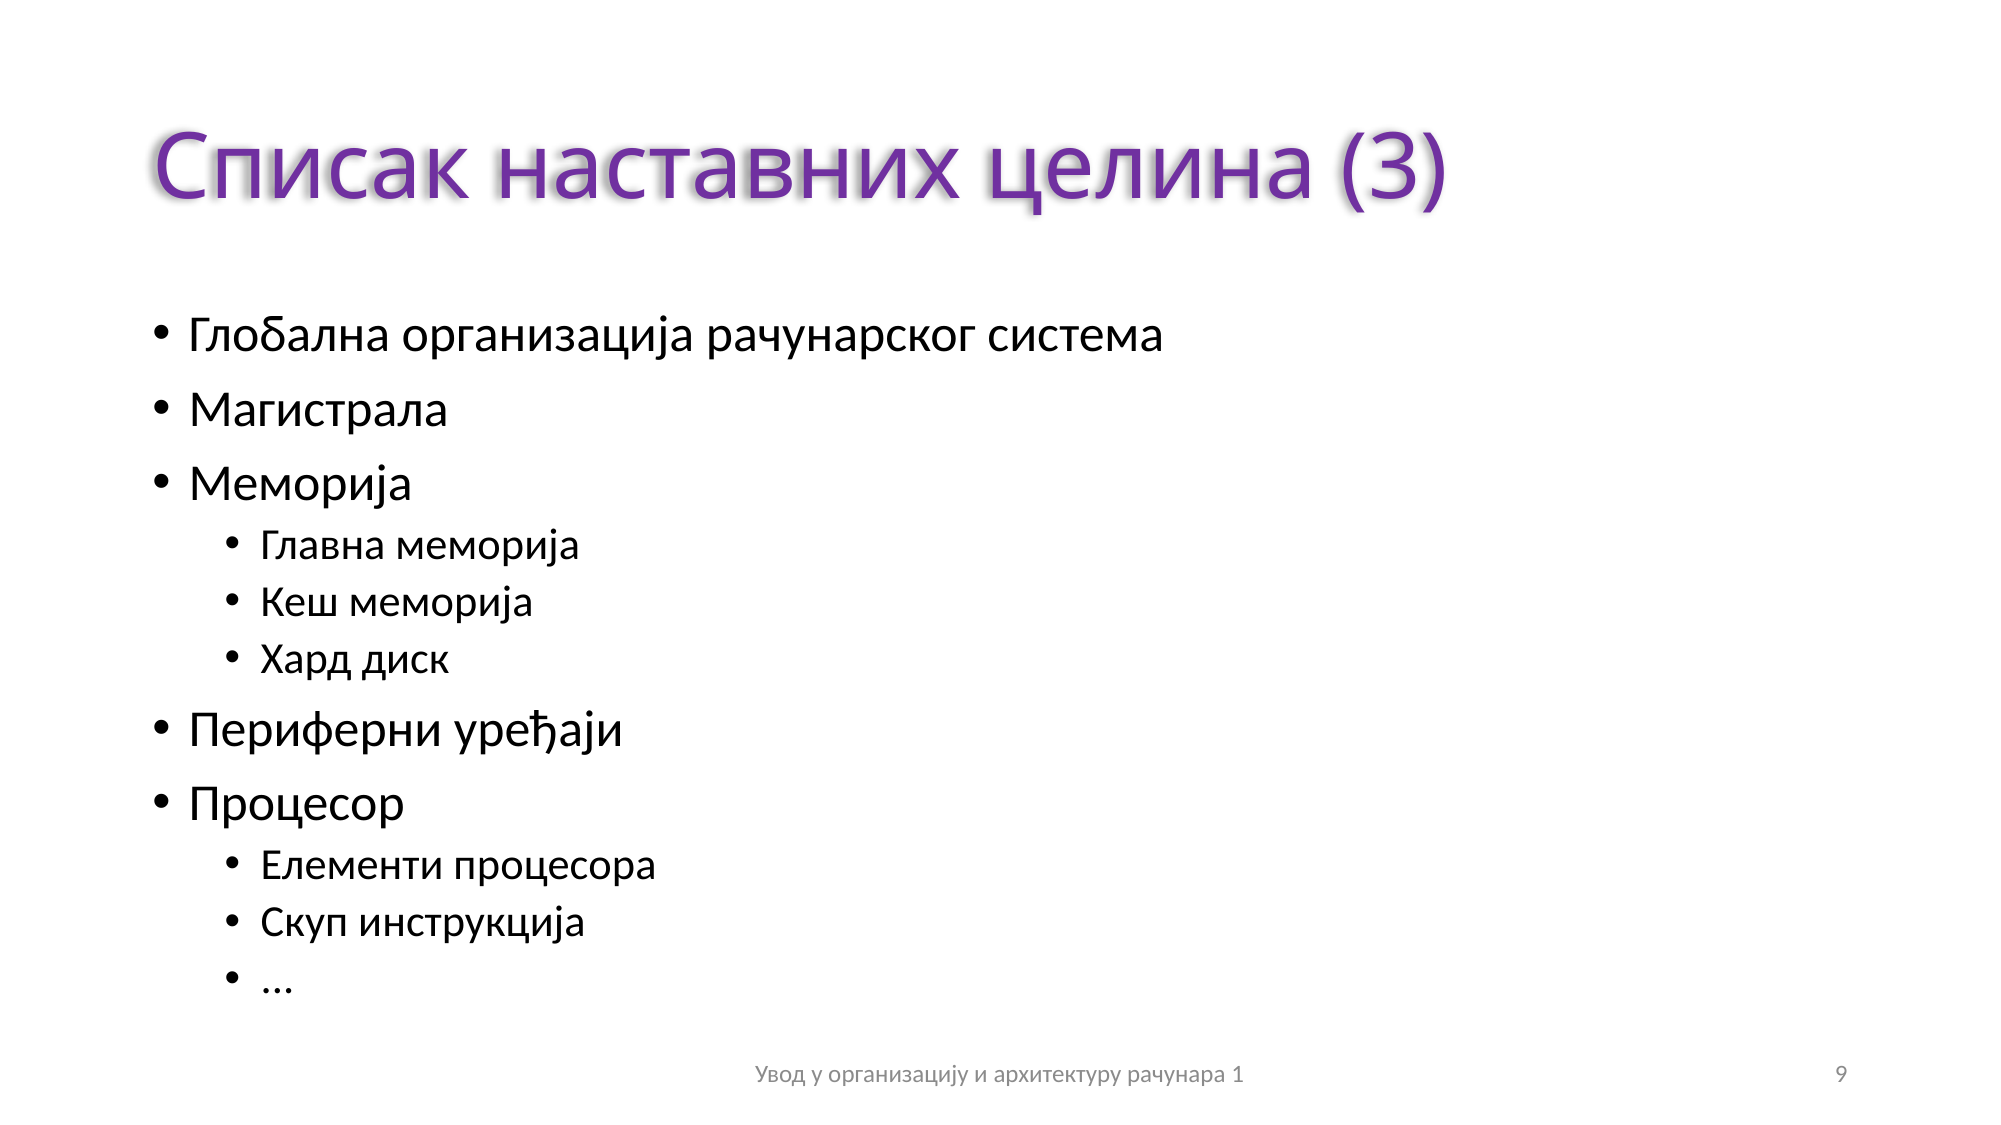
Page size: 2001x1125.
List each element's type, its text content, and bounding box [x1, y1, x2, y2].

list Глобална организација рачунарског система Магистрала Меморија Главна меморија Кеш меморија Хард диск Периферни уређаји Процесор Елементи процесора Скуп инструкција ... [137, 299, 1863, 1014]
title Списак наставних целина (3) [137, 59, 1863, 278]
footer Увод у организацију и архитектуру рачунара 1 [662, 1042, 1338, 1103]
slide_number 9 [1412, 1042, 1863, 1103]
